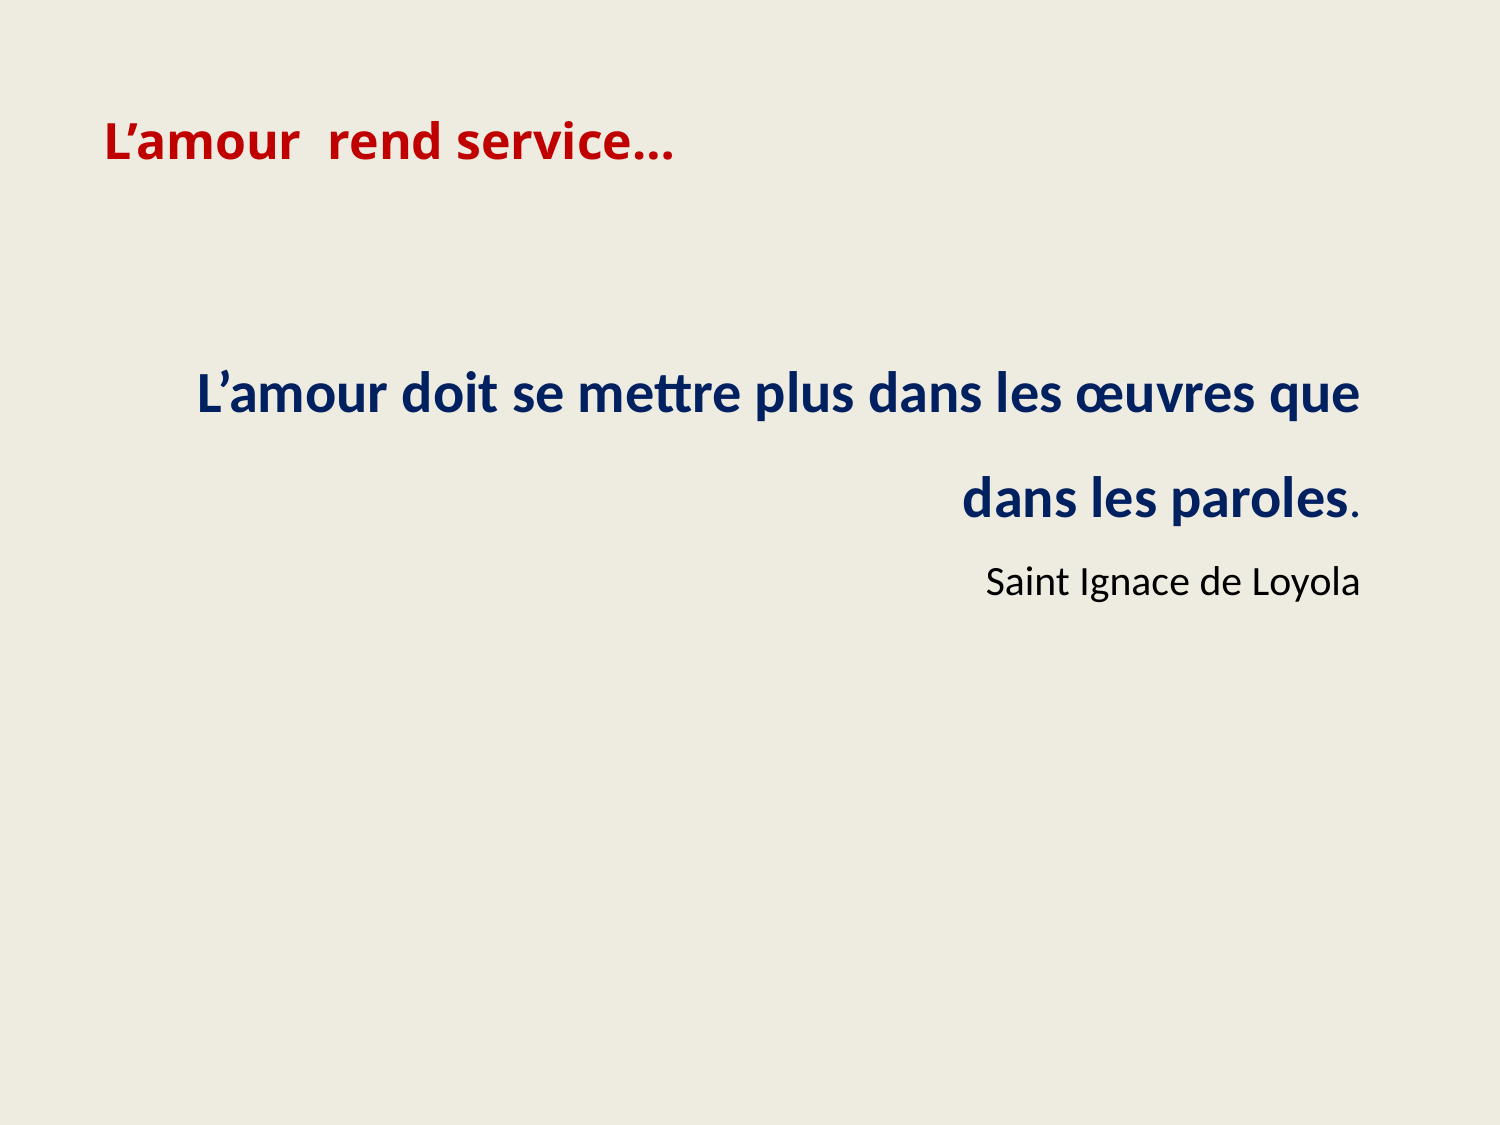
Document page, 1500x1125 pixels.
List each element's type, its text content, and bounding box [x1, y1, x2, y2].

text_box L’amour rend service… L’amour doit se mettre plus dans les œuvres que dans les paroles. Saint Ignace de Loyola [88, 101, 1376, 672]
